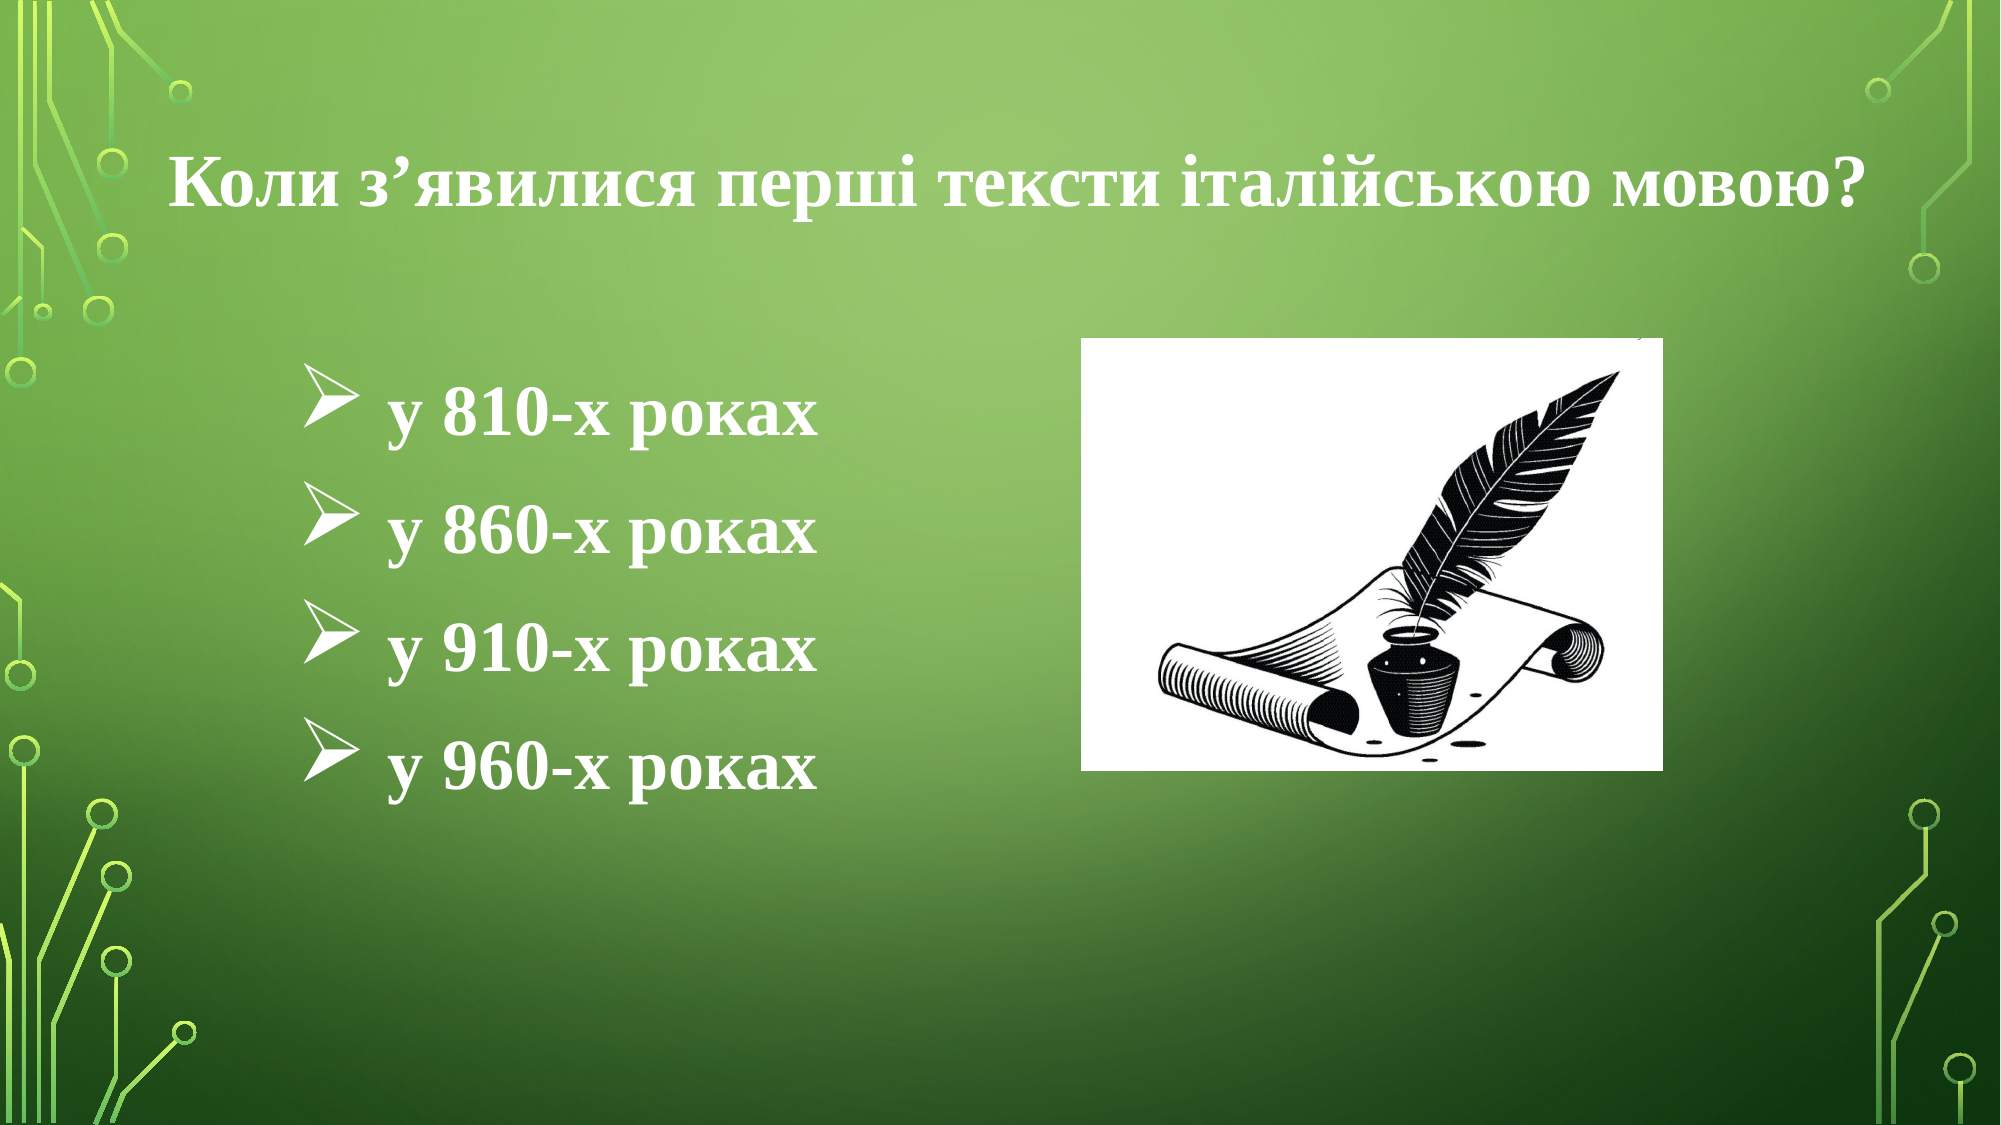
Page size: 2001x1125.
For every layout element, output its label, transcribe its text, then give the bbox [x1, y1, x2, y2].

title Коли з’явилися перші тексти італійською мовою? [153, 61, 1948, 303]
picture [1080, 338, 1663, 771]
list у 810-х роках у 860-х роках у 910-х роках у 960-х роках [281, 338, 1881, 915]
